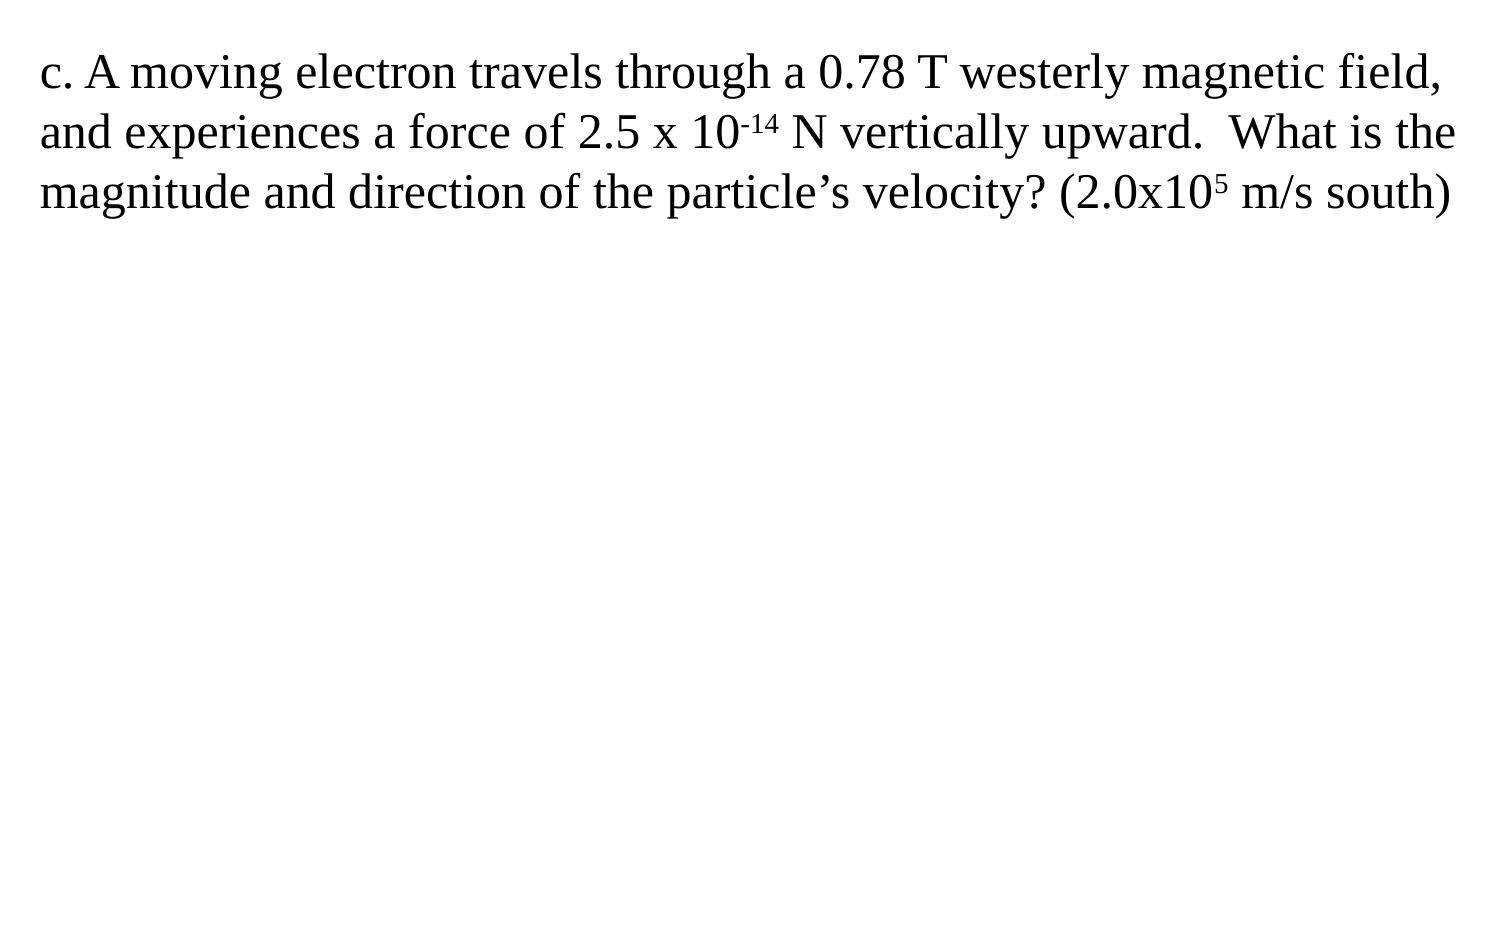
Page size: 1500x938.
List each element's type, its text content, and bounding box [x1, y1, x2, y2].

text_box c. A moving electron travels through a 0.78 T westerly magnetic field, and experiences a force of 2.5 x 10-14 N vertically upward. What is the magnitude and direction of the particle’s velocity? (2.0x105 m/s south) [24, 31, 1475, 286]
